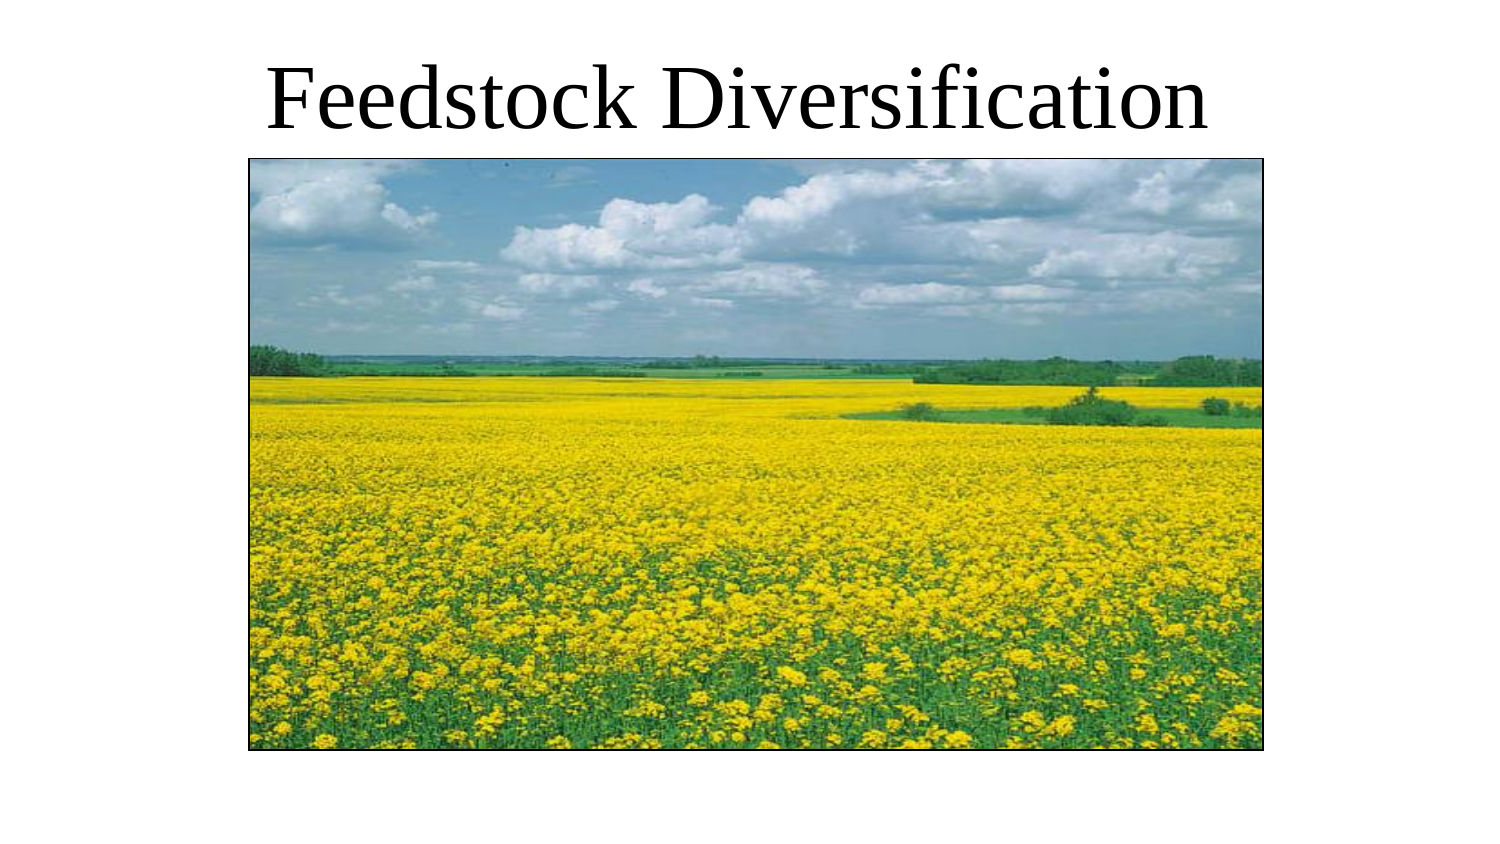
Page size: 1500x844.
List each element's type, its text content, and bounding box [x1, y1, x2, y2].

title Feedstock Diversification [112, 21, 1388, 163]
picture [249, 159, 1263, 750]
